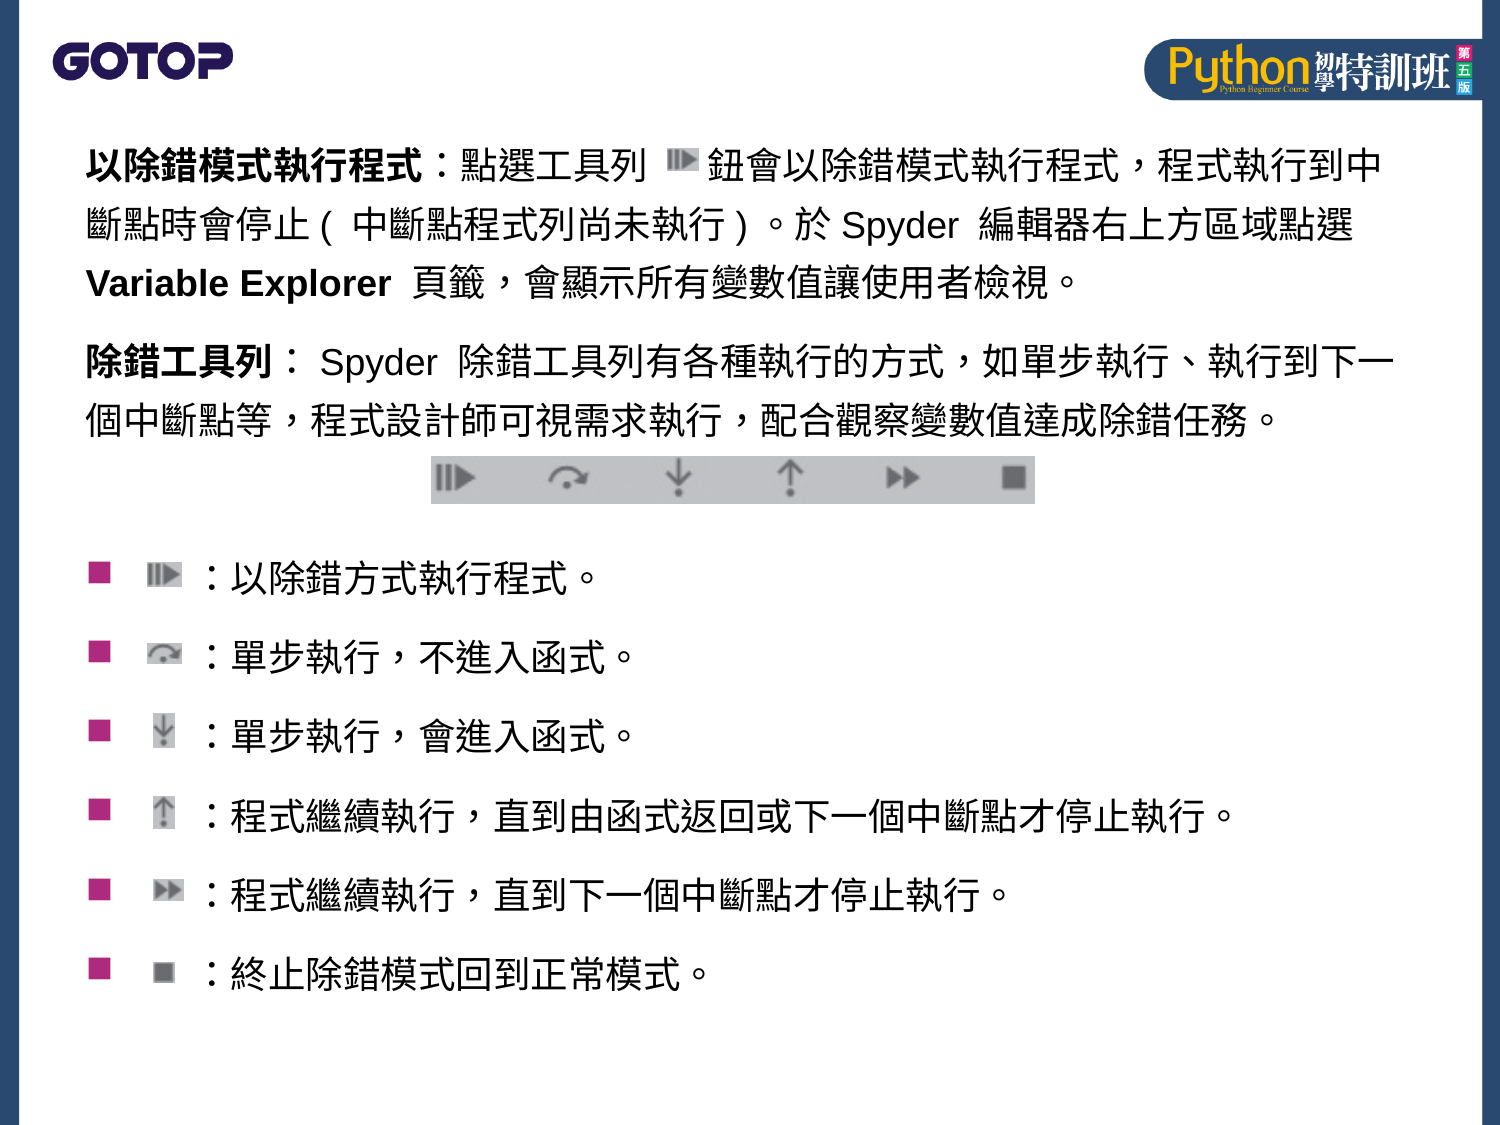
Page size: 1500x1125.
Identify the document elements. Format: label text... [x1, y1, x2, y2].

picture [0, 0, 1500, 1125]
list 以除錯模式執行程式：點選工具列 鈕會以除錯模式執行程式，程式執行到中斷點時會停止( 中斷點程式列尚未執行)。於Spyder 編輯器右上方區域點選 Variable Explorer 頁籤，會顯示所有變數值讓使用者檢視。 除錯工具列：Spyder 除錯工具列有各種執行的方式，如單步執行、執行到下一個中斷點等，程式設計師可視需求執行，配合觀察變數值達成除錯任務。 ：以除錯方式執行程式。 ：單步執行，不進入函式。 ：單步執行，會進入函式。 ：程式繼續執行，直到由函式返回或下一個中斷點才停止執行。 ：程式繼續執行，直到下一個中斷點才停止執行。 ：終止除錯模式回到正常模式。 [70, 121, 1430, 1067]
